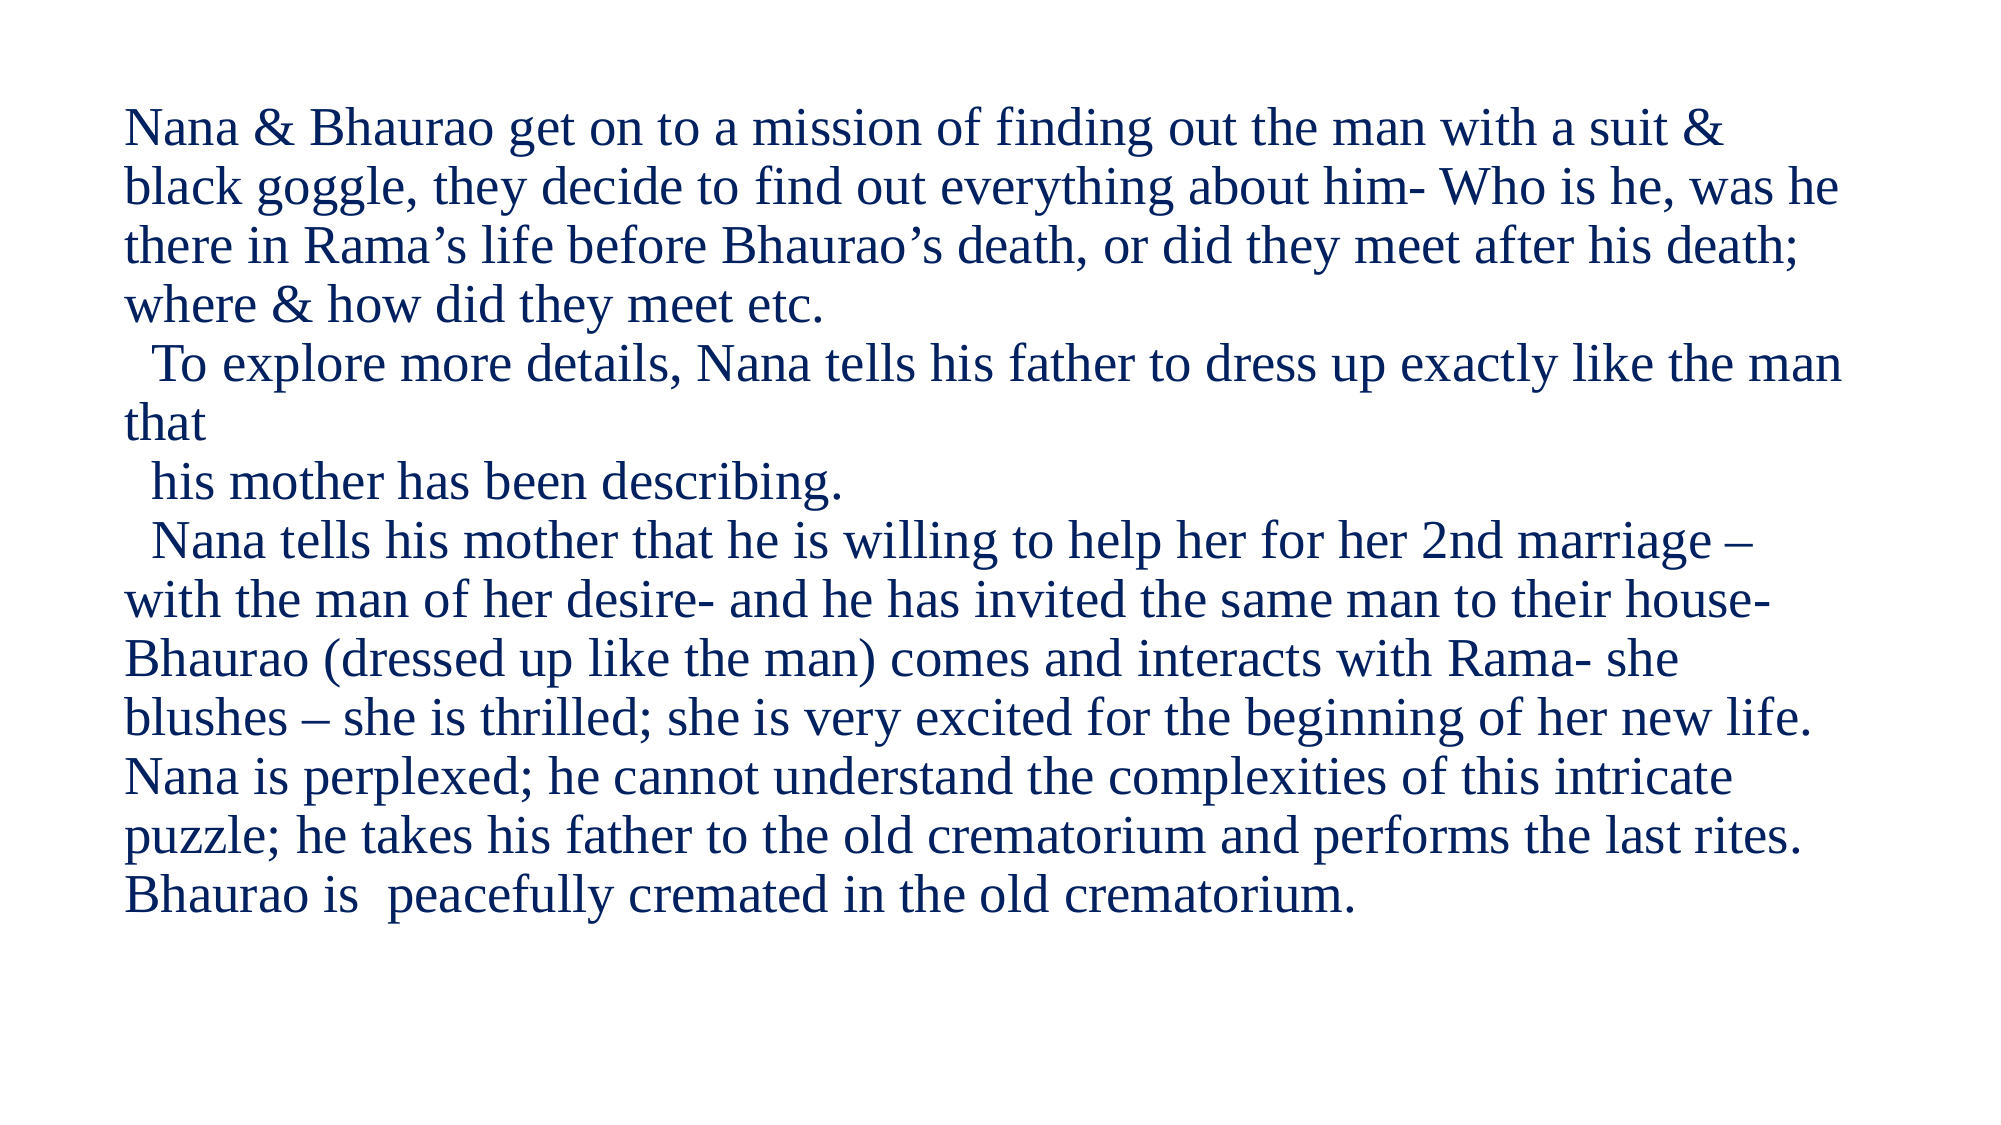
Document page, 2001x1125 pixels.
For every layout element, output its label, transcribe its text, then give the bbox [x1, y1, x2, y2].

list Nana & Bhaurao get on to a mission of finding out the man with a suit & black goggle, they decide to find out everything about him- Who is he, was he there in Rama’s life before Bhaurao’s death, or did they meet after his death; where & how did they meet etc. To explore more details, Nana tells his father to dress up exactly like the man that his mother has been describing. Nana tells his mother that he is willing to help her for her 2nd marriage – with the man of her desire- and he has invited the same man to their house- Bhaurao (dressed up like the man) comes and interacts with Rama- she blushes – she is thrilled; she is very excited for the beginning of her new life. Nana is perplexed; he cannot understand the complexities of this intricate puzzle; he takes his father to the old crematorium and performs the last rites. Bhaurao is peacefully cremated in the old crematorium. [109, 90, 1863, 1014]
